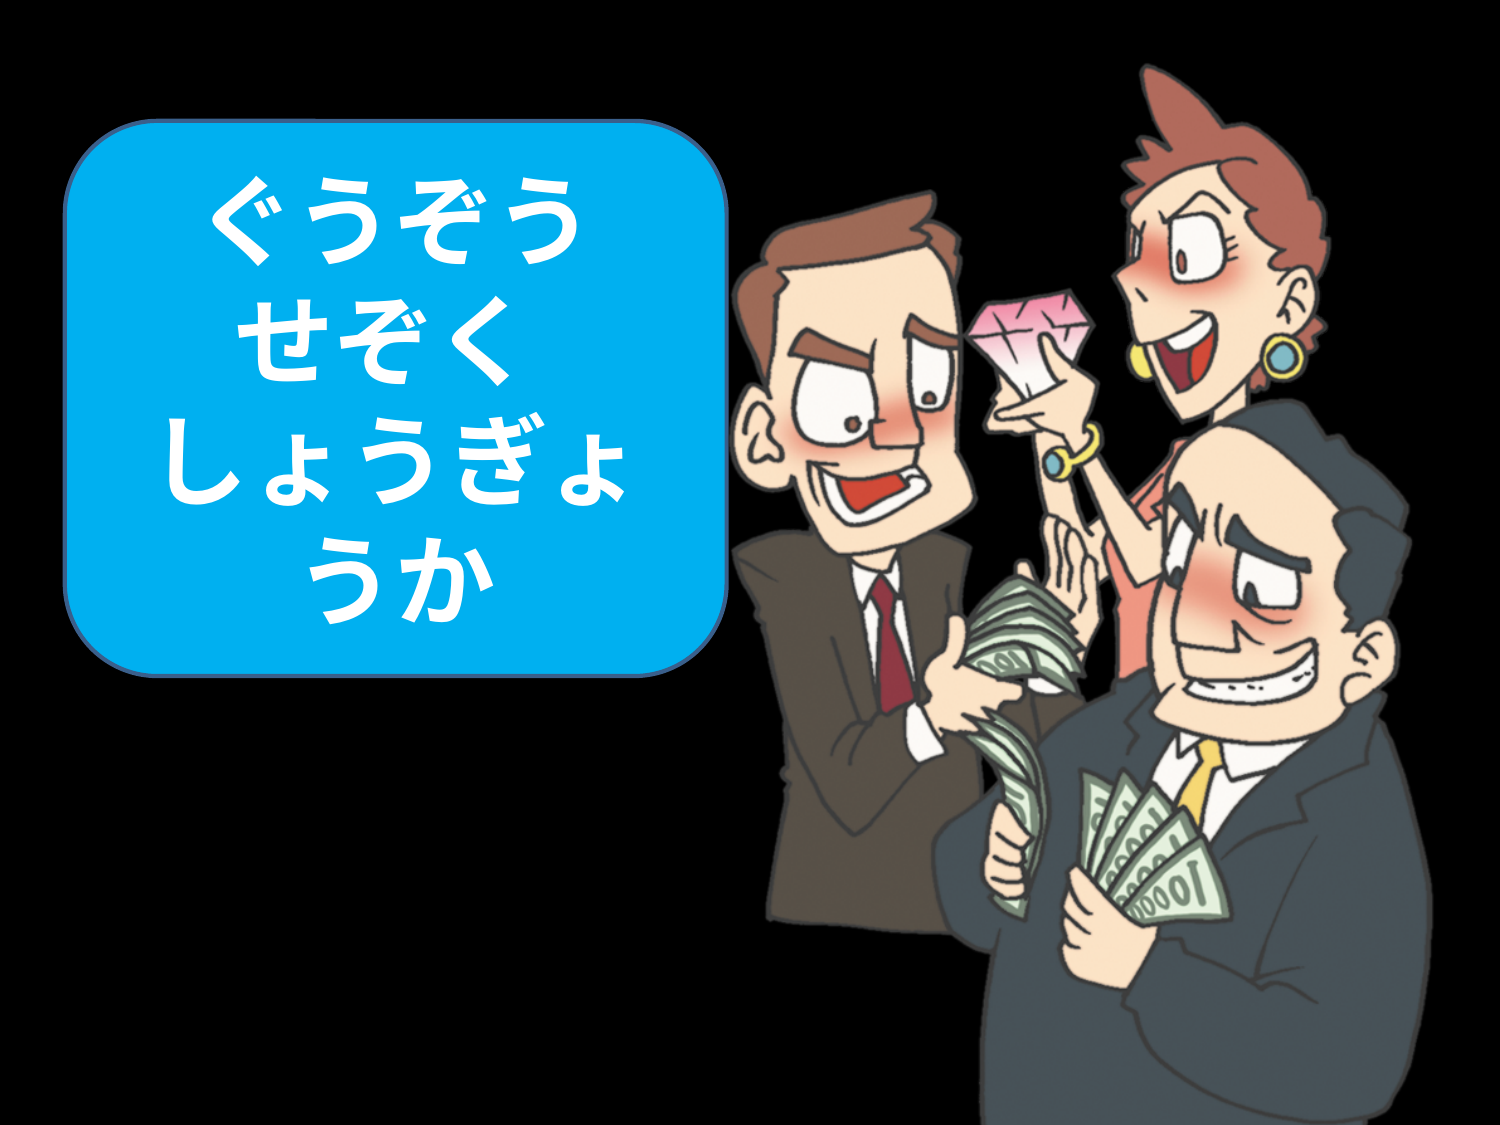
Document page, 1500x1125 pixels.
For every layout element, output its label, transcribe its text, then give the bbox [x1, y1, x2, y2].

text_box ぐうぞう せぞく しょうぎょうか [62, 118, 721, 679]
picture [726, 61, 1436, 1125]
